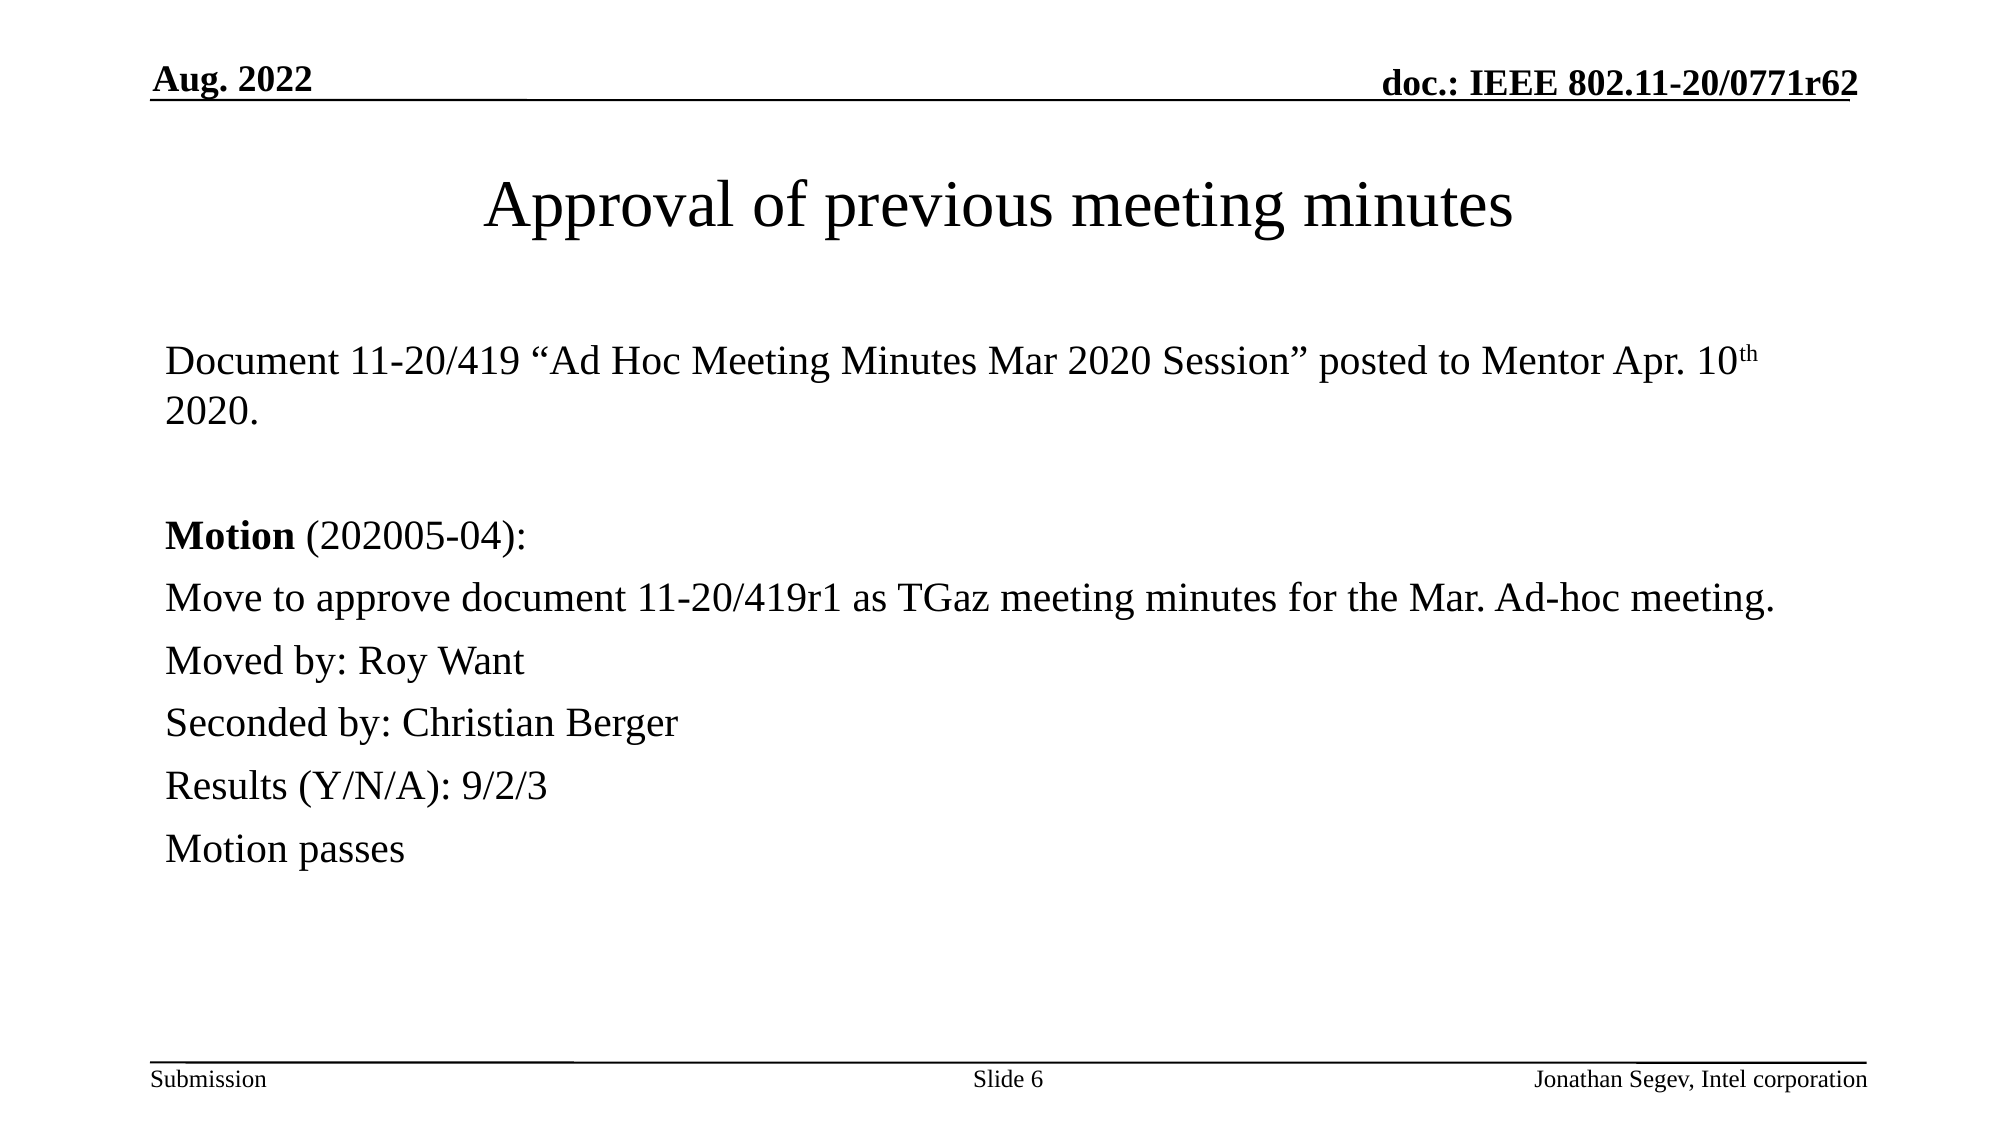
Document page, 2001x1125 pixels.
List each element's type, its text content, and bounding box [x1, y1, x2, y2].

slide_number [152, 54, 563, 100]
footer Jonathan Segev, Intel corporation [1171, 1061, 1869, 1093]
slide_number Slide 6 [950, 1061, 1067, 1123]
list Document 11-20/419 “Ad Hoc Meeting Minutes Mar 2020 Session” posted to Mentor Apr. 10th 2020. Motion (202005-04): Move to approve document 11-20/419r1 as TGaz meeting minutes for the Mar. Ad-hoc meeting. Moved by: Roy Want Seconded by: Christian Berger Results (Y/N/A): 9/2/3 Motion passes [149, 324, 1850, 1000]
title Approval of previous meeting minutes [149, 112, 1850, 288]
